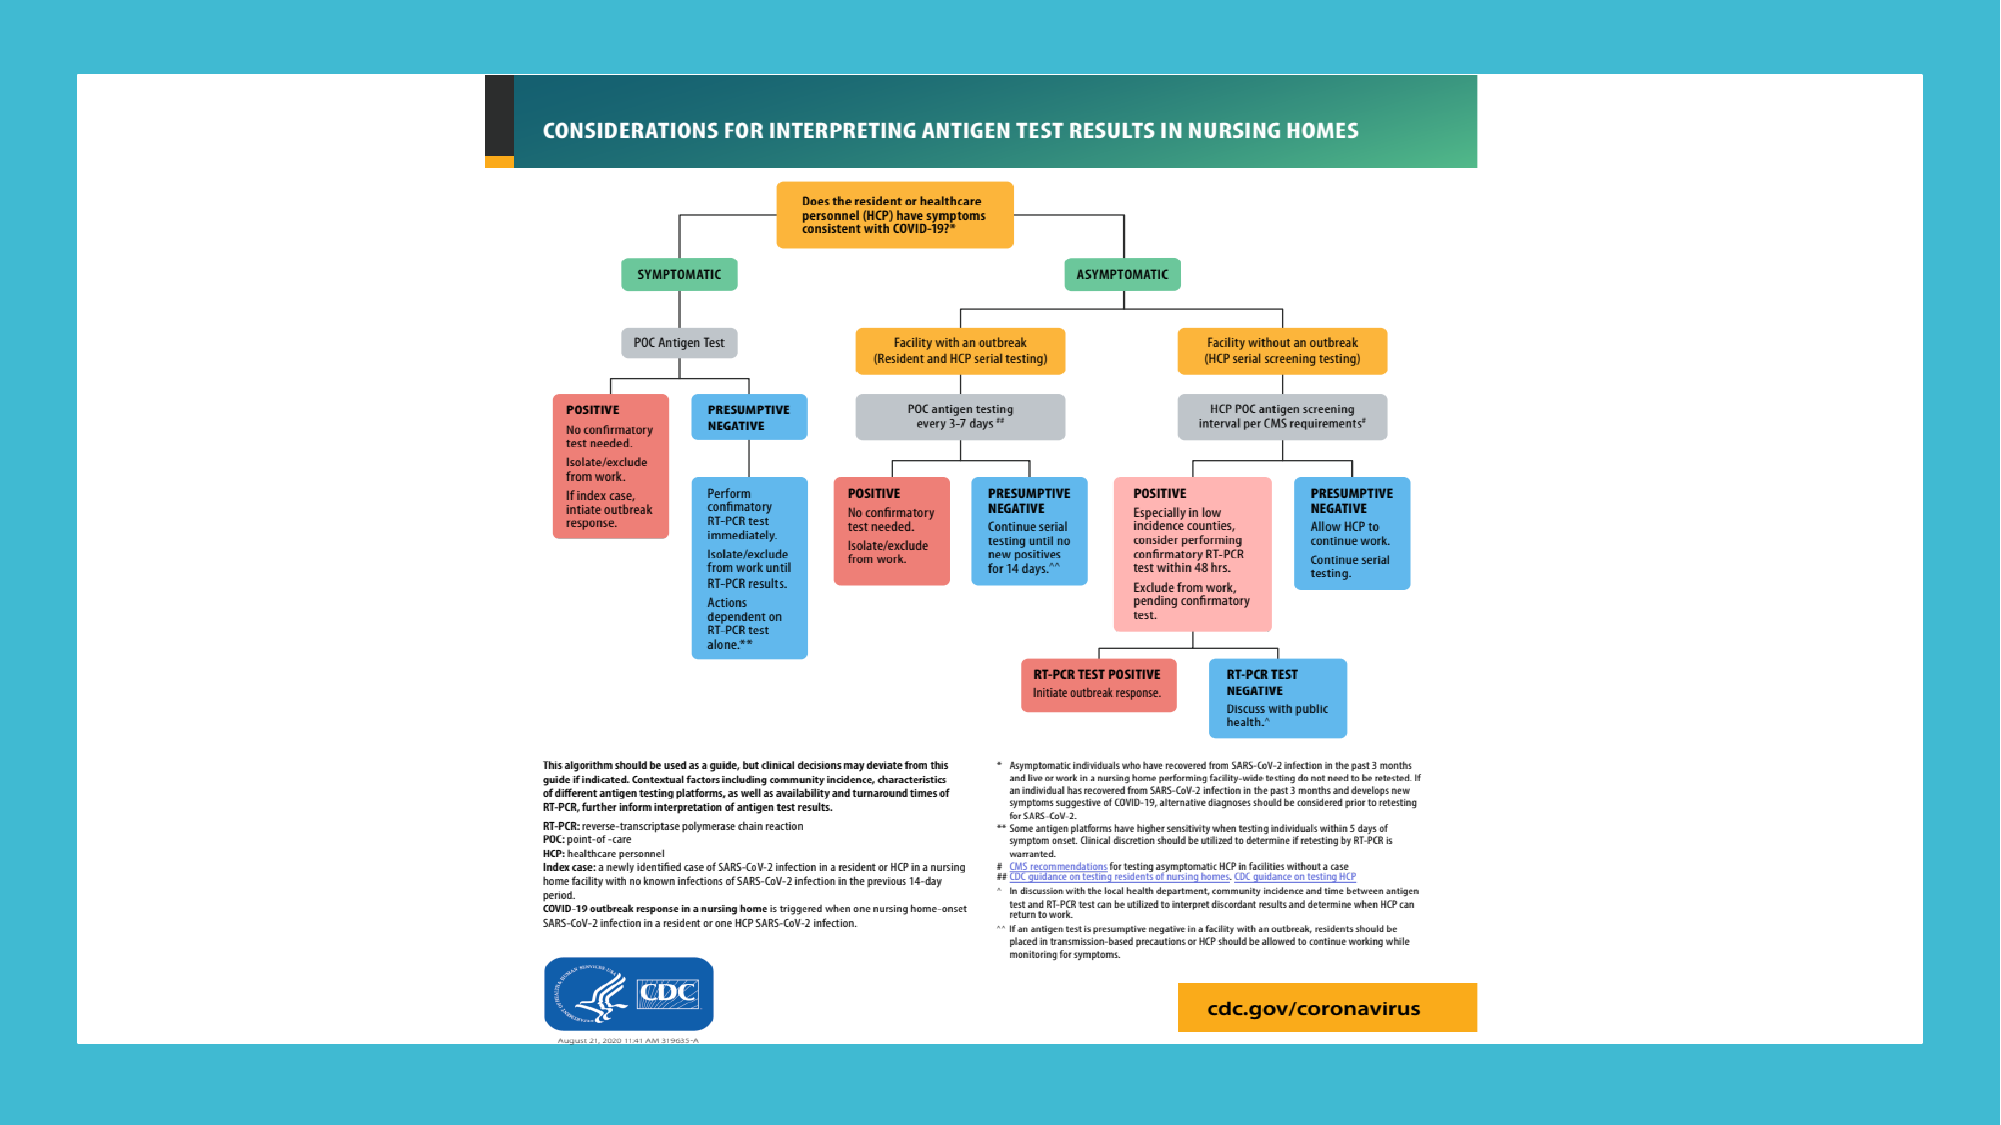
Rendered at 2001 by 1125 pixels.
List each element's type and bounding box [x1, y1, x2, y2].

text_box [1478, 74, 1923, 1044]
text_box [77, 74, 484, 1044]
text_box [0, 0, 2000, 1125]
list [484, 74, 1478, 1076]
